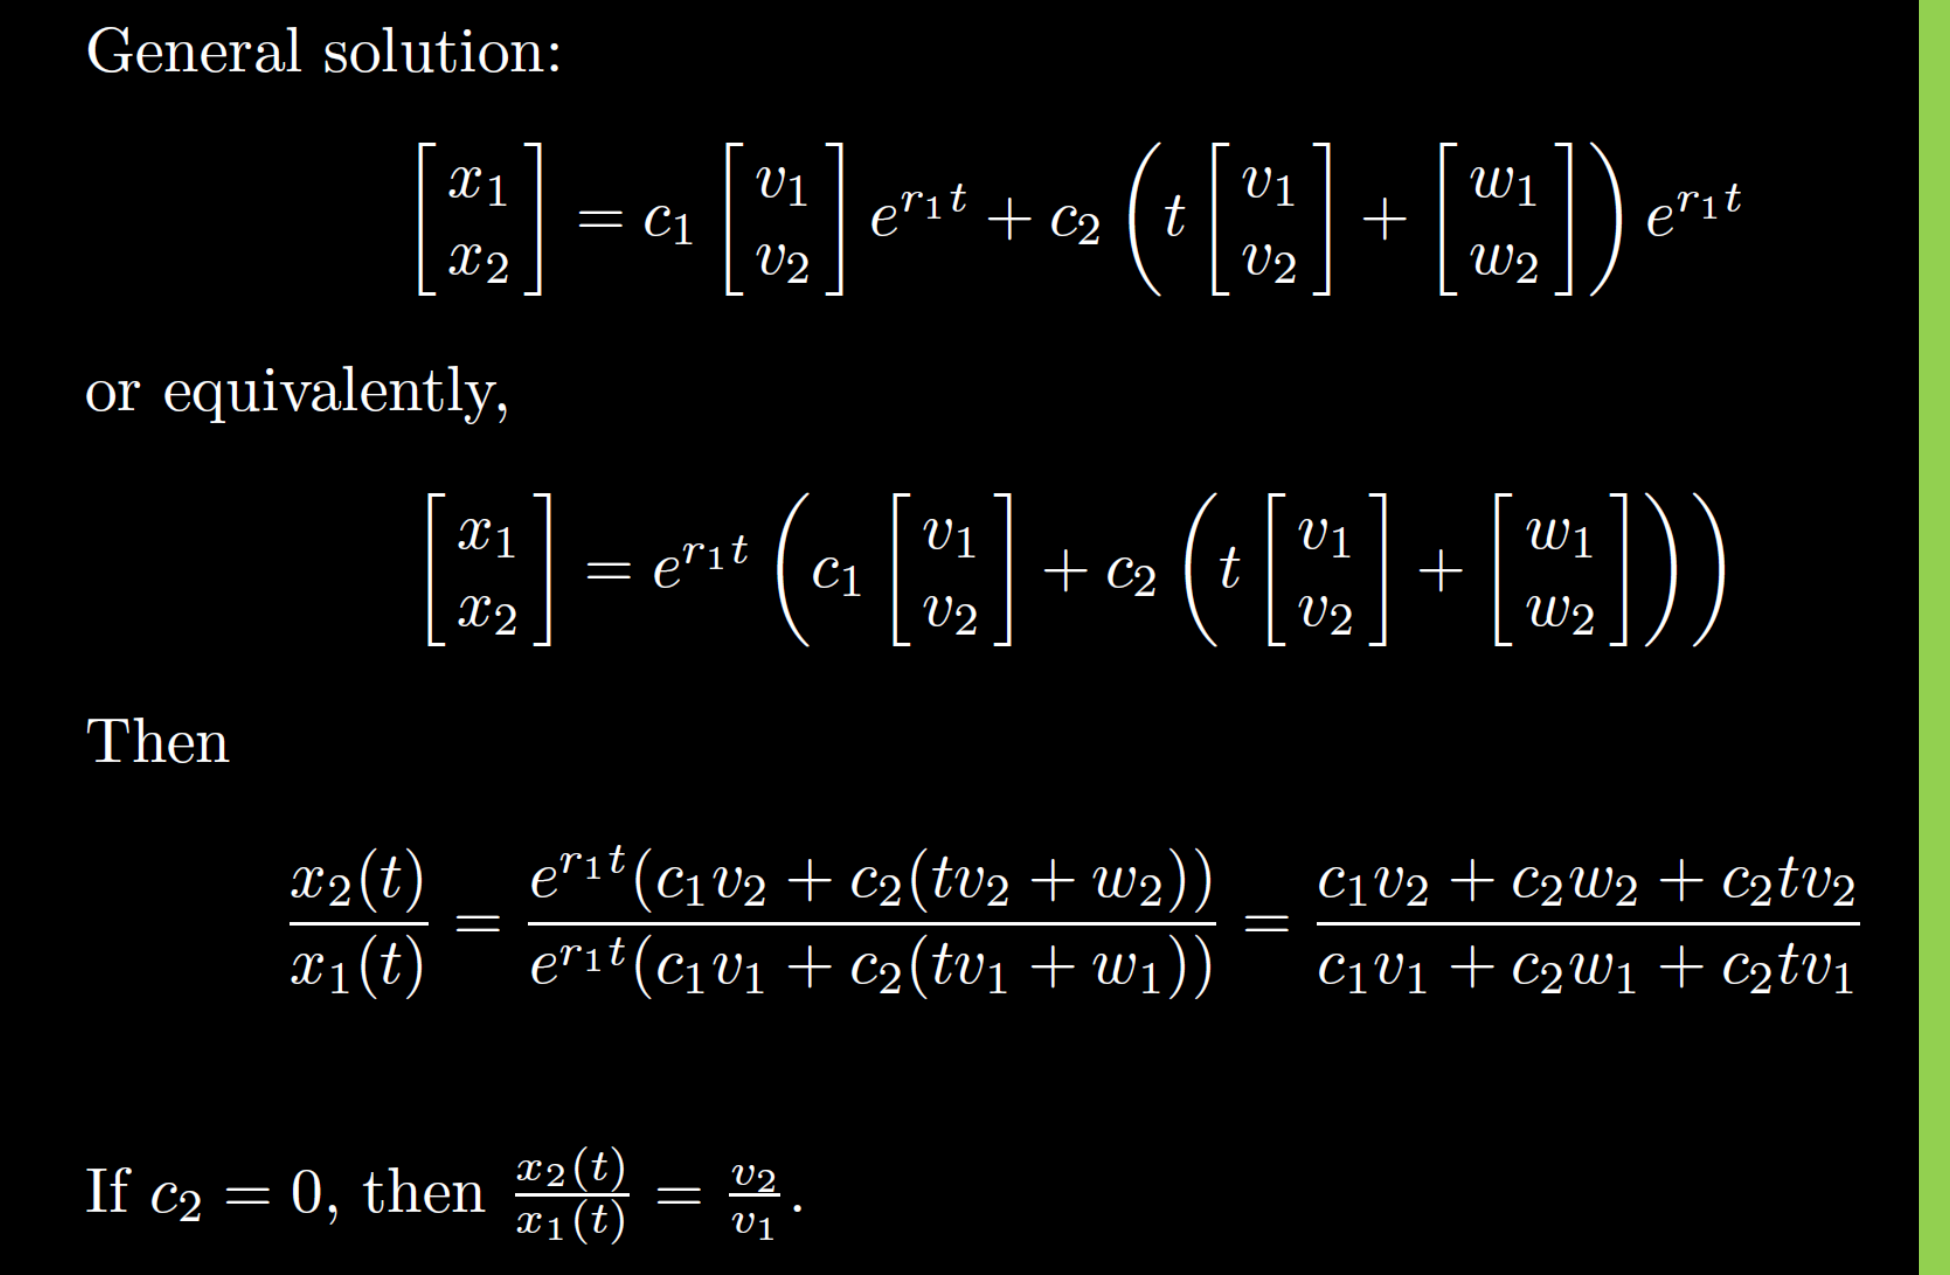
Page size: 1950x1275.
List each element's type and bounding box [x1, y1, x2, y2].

text_box [1921, 0, 1950, 1275]
picture [29, 0, 1921, 1275]
